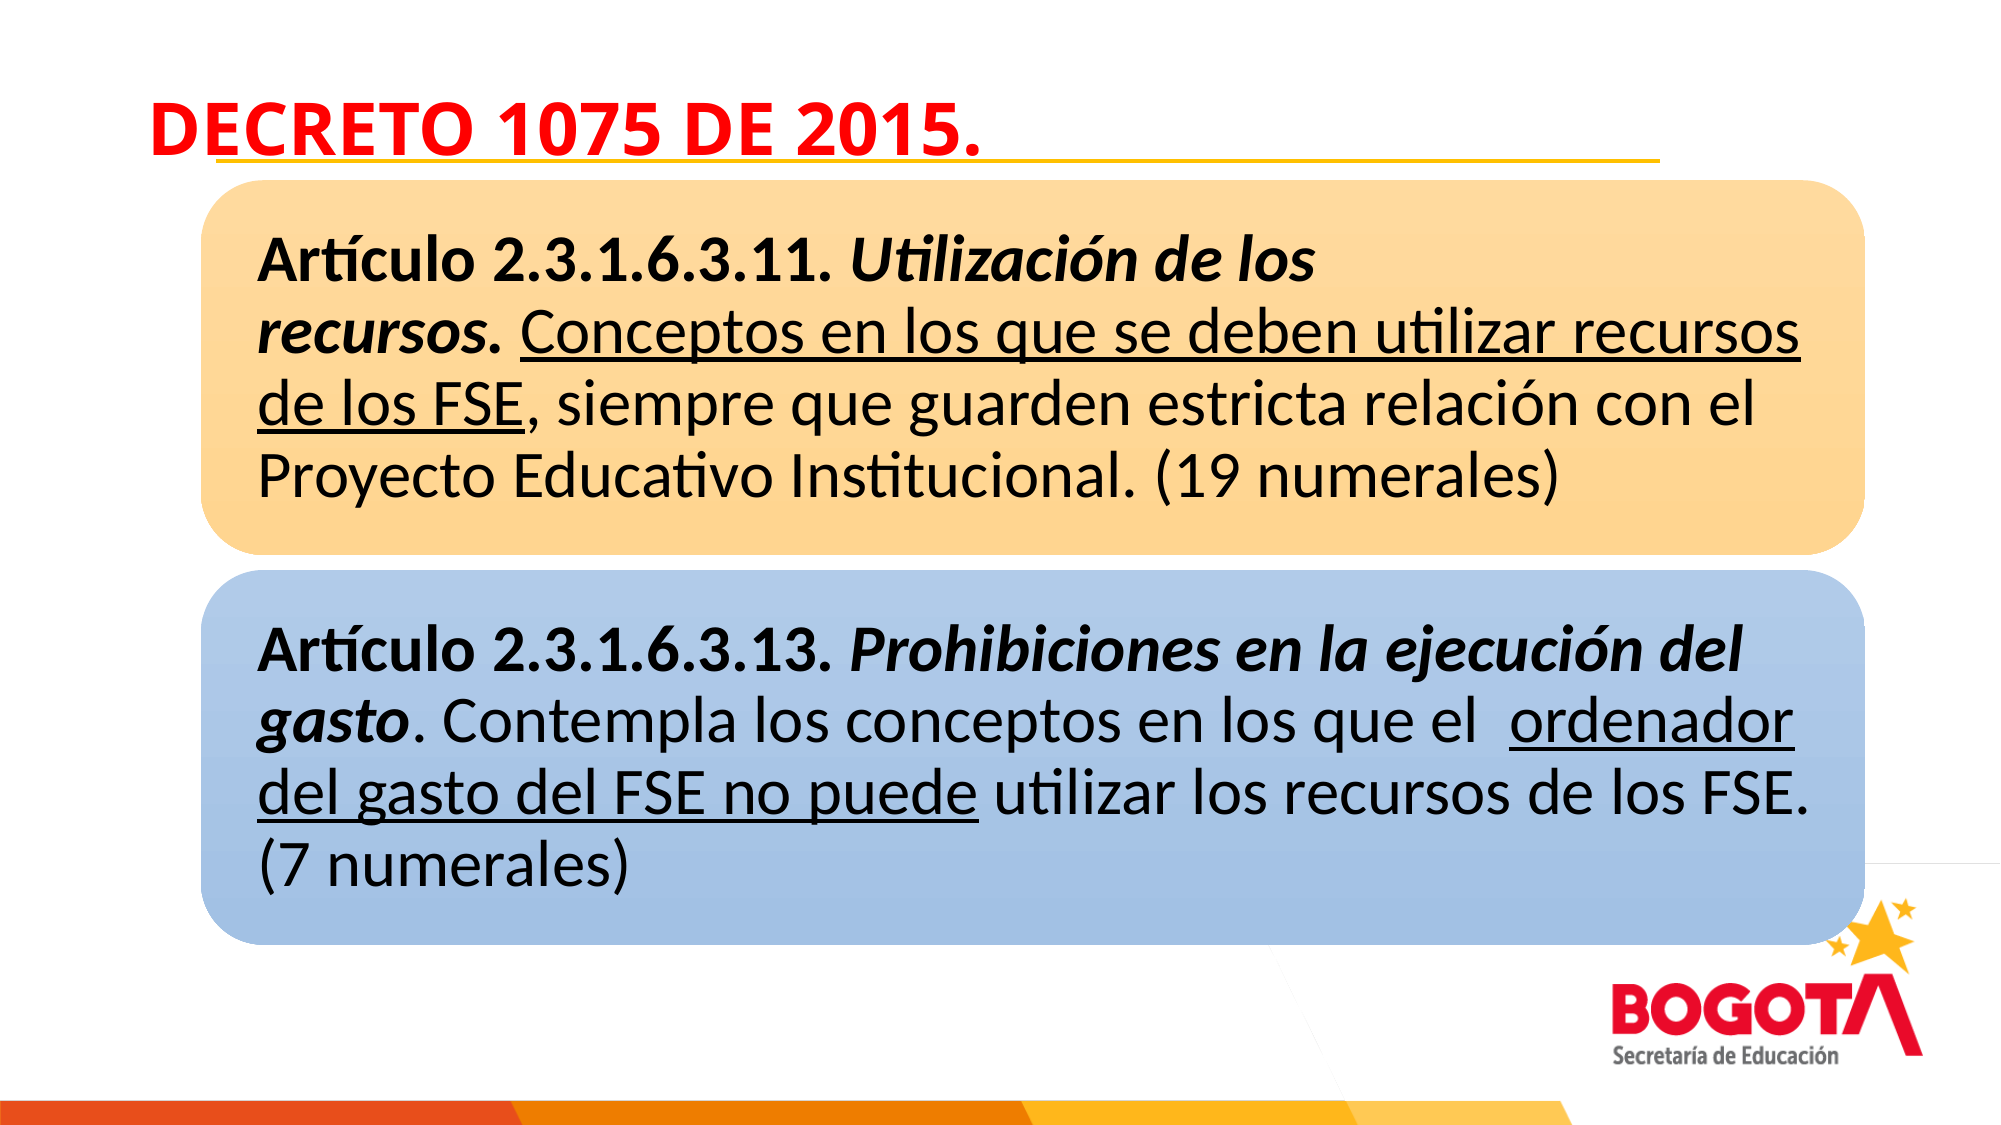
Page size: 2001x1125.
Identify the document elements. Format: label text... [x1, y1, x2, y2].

text_box DECRETO 1075 DE 2015. [0, 75, 1315, 178]
picture [0, 855, 2000, 1125]
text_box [200, 145, 1866, 979]
